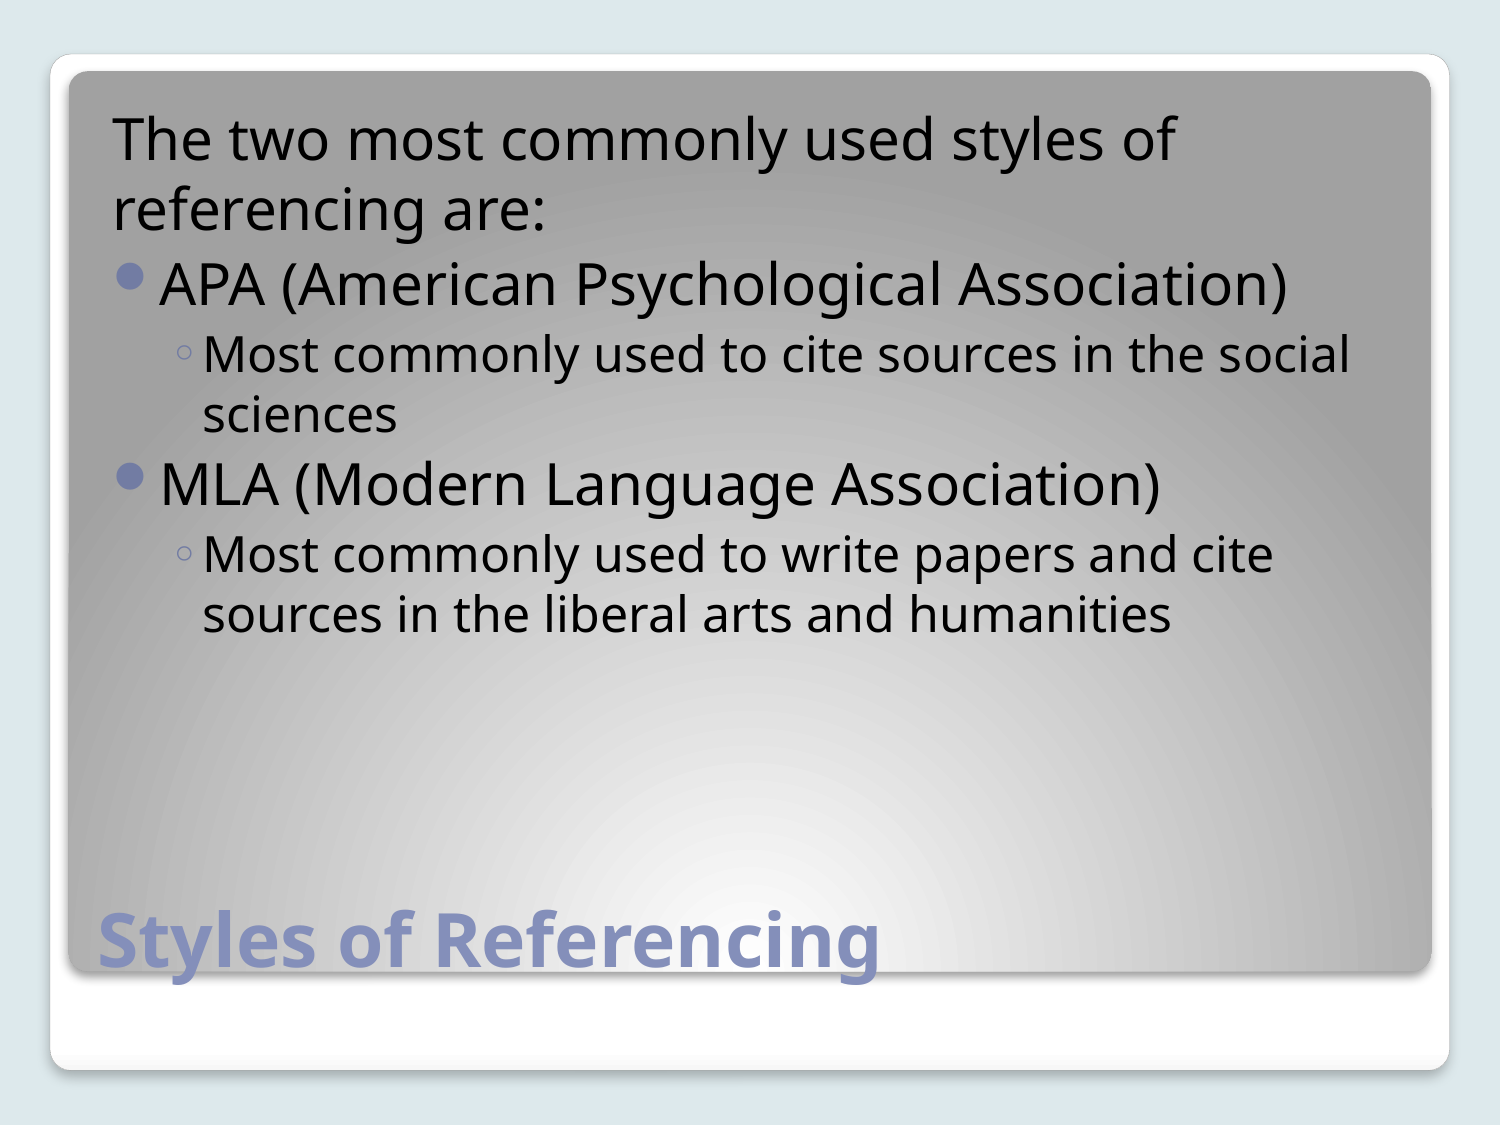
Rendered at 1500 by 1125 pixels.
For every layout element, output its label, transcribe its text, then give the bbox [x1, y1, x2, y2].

title Styles of Referencing [82, 817, 1425, 990]
list The two most commonly used styles of referencing are: APA (American Psychological Association) Most commonly used to cite sources in the social sciences MLA (Modern Language Association) Most commonly used to write papers and cite sources in the liberal arts and humanities [82, 86, 1425, 774]
